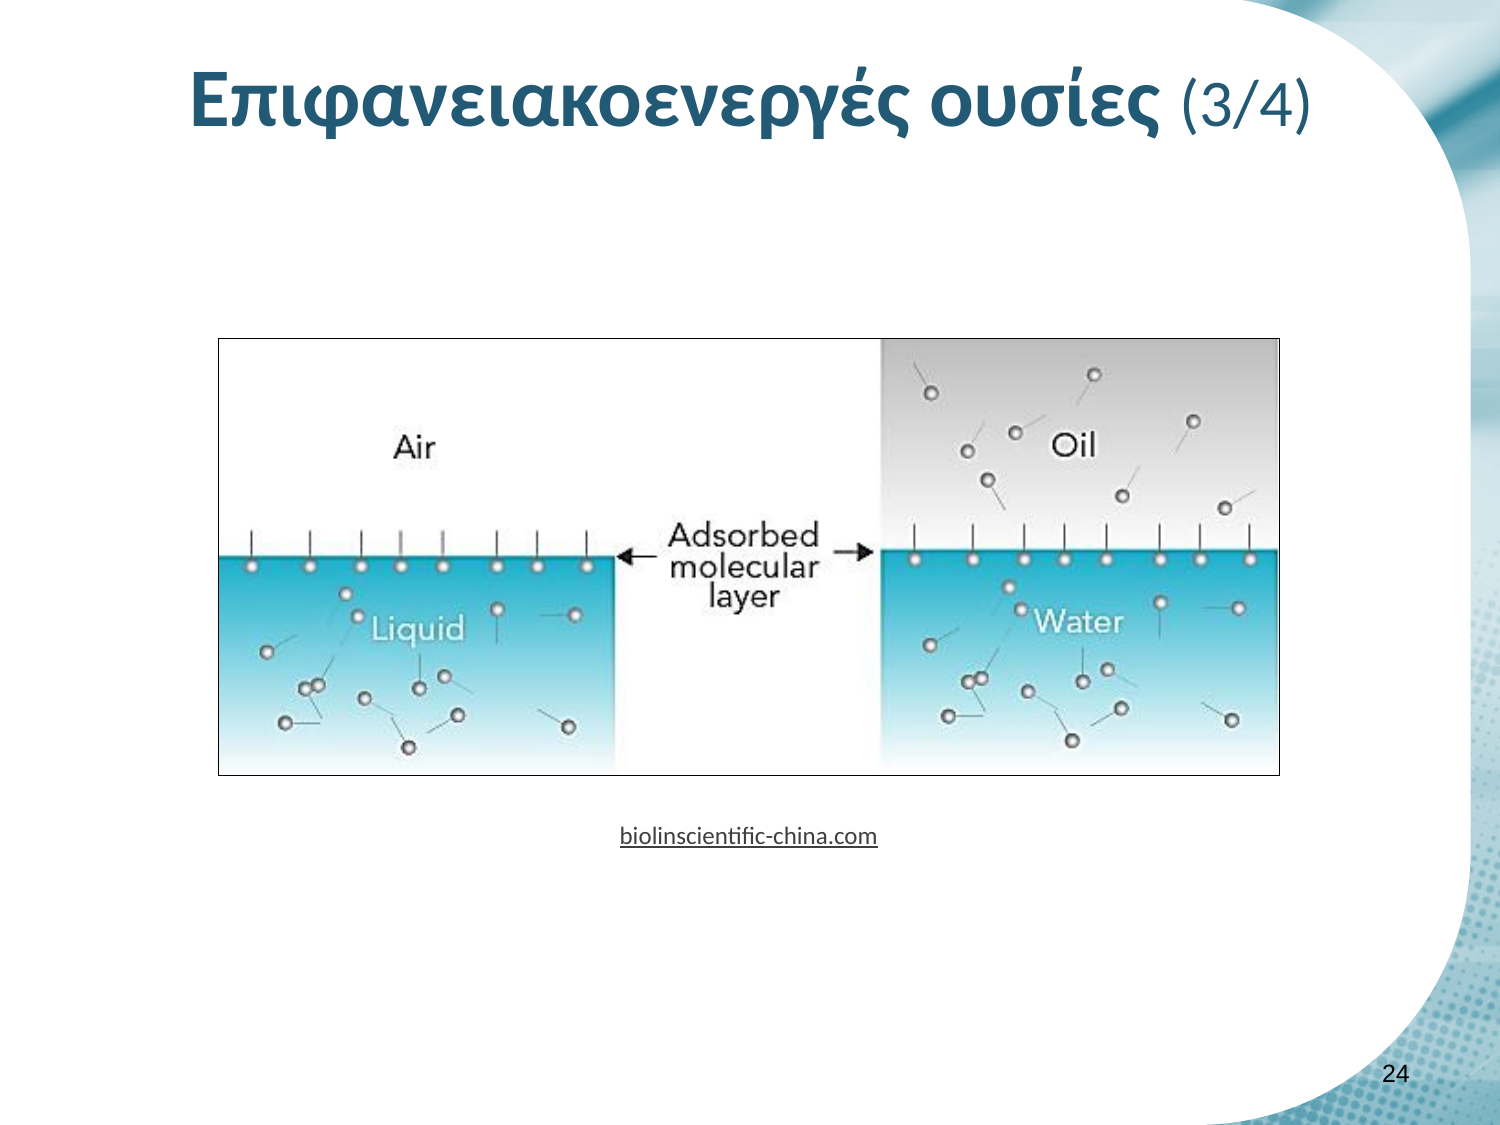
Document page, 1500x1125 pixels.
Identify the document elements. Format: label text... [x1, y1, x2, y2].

picture [218, 337, 1280, 776]
text_box biolinscientific-china.com [373, 812, 1124, 857]
title Επιφανειακοενεργές ουσίες (3/4) [76, 19, 1427, 169]
slide_number 23 [1074, 1042, 1425, 1103]
